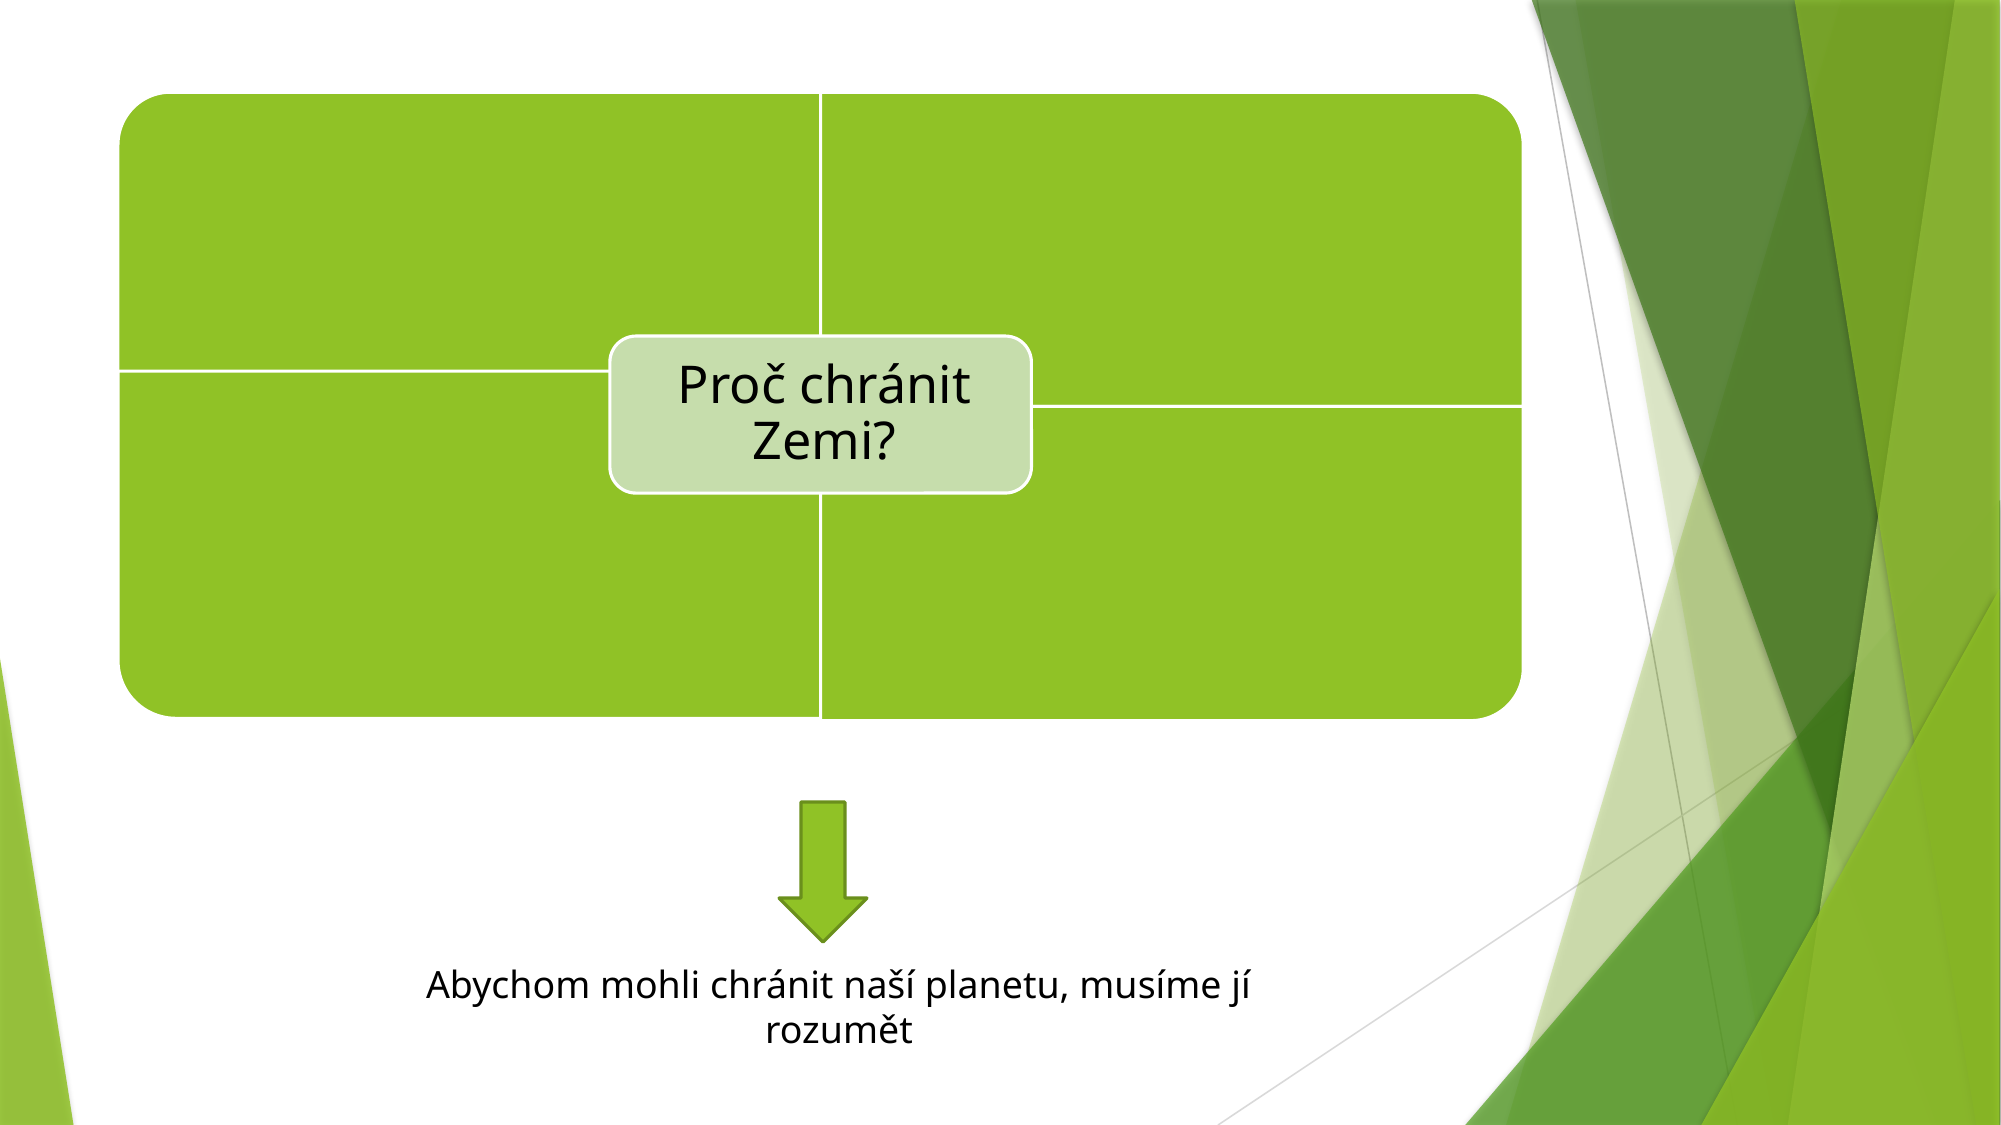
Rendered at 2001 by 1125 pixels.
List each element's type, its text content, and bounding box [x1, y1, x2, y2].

text_box [777, 800, 869, 944]
text_box Abychom mohli chránit naší planetu, musíme jí rozumět [408, 953, 1270, 1059]
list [117, 99, 1524, 730]
